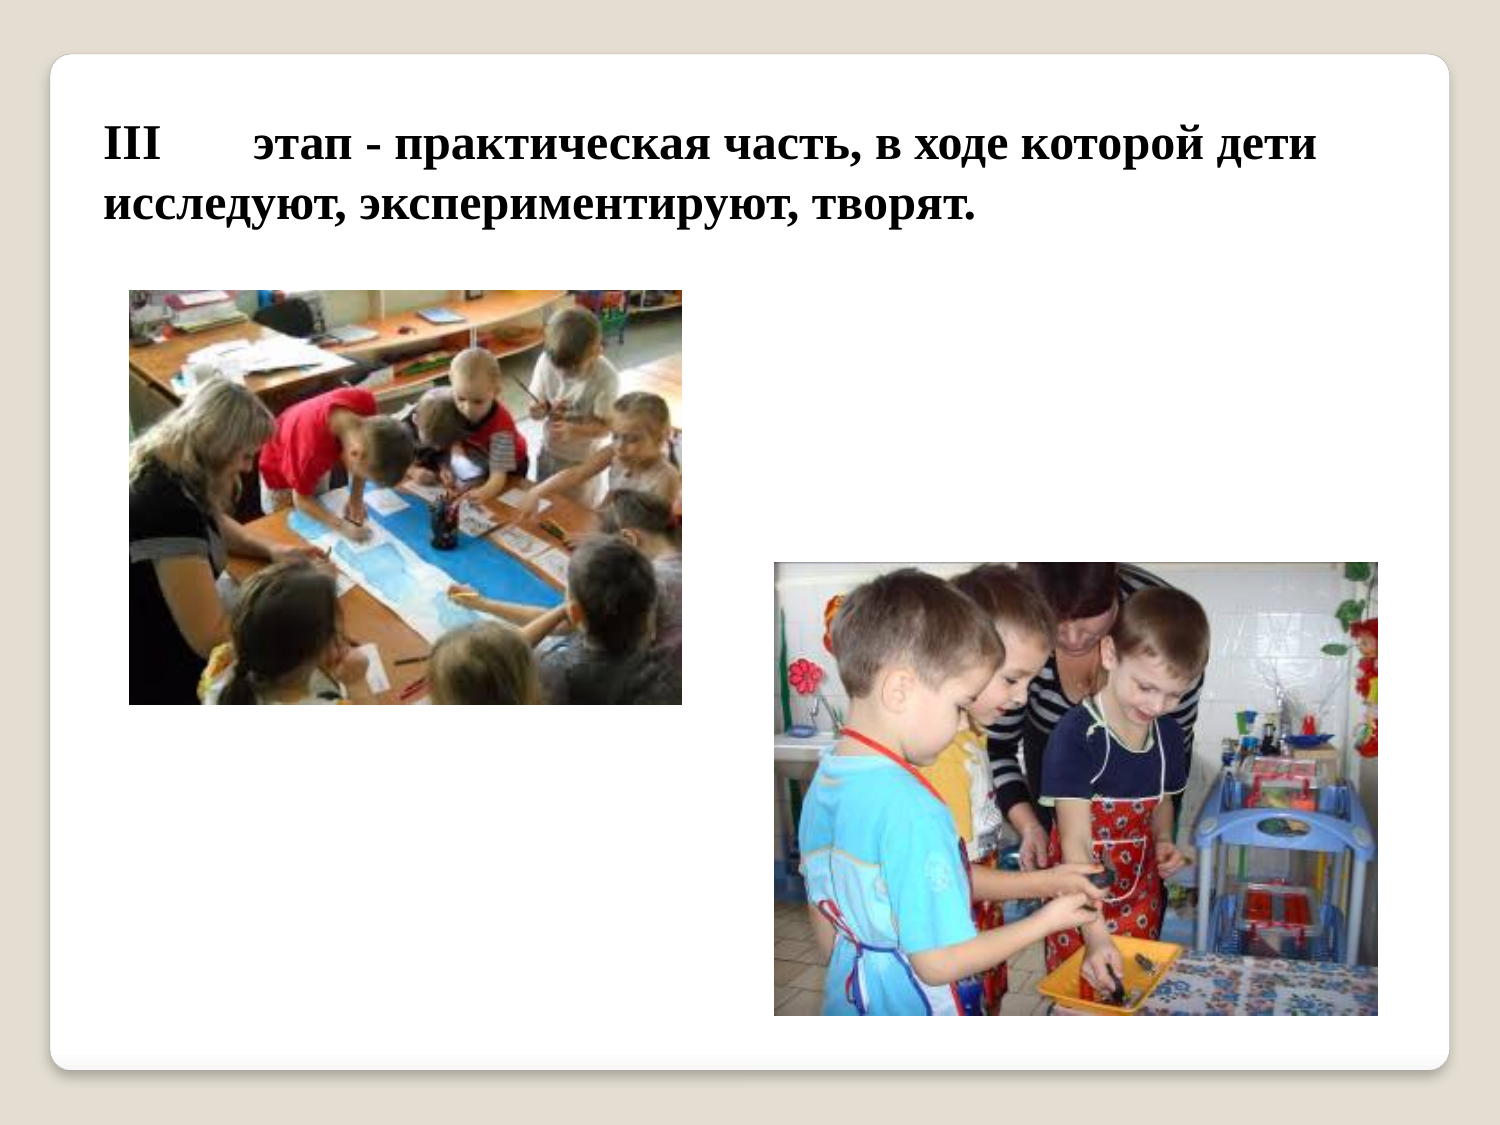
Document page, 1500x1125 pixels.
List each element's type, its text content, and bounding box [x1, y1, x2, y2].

text_box III этап - практическая часть, в ходе которой дети исследуют, экспериментируют, творят. [88, 101, 1353, 237]
picture [129, 290, 682, 705]
picture [773, 562, 1379, 1016]
